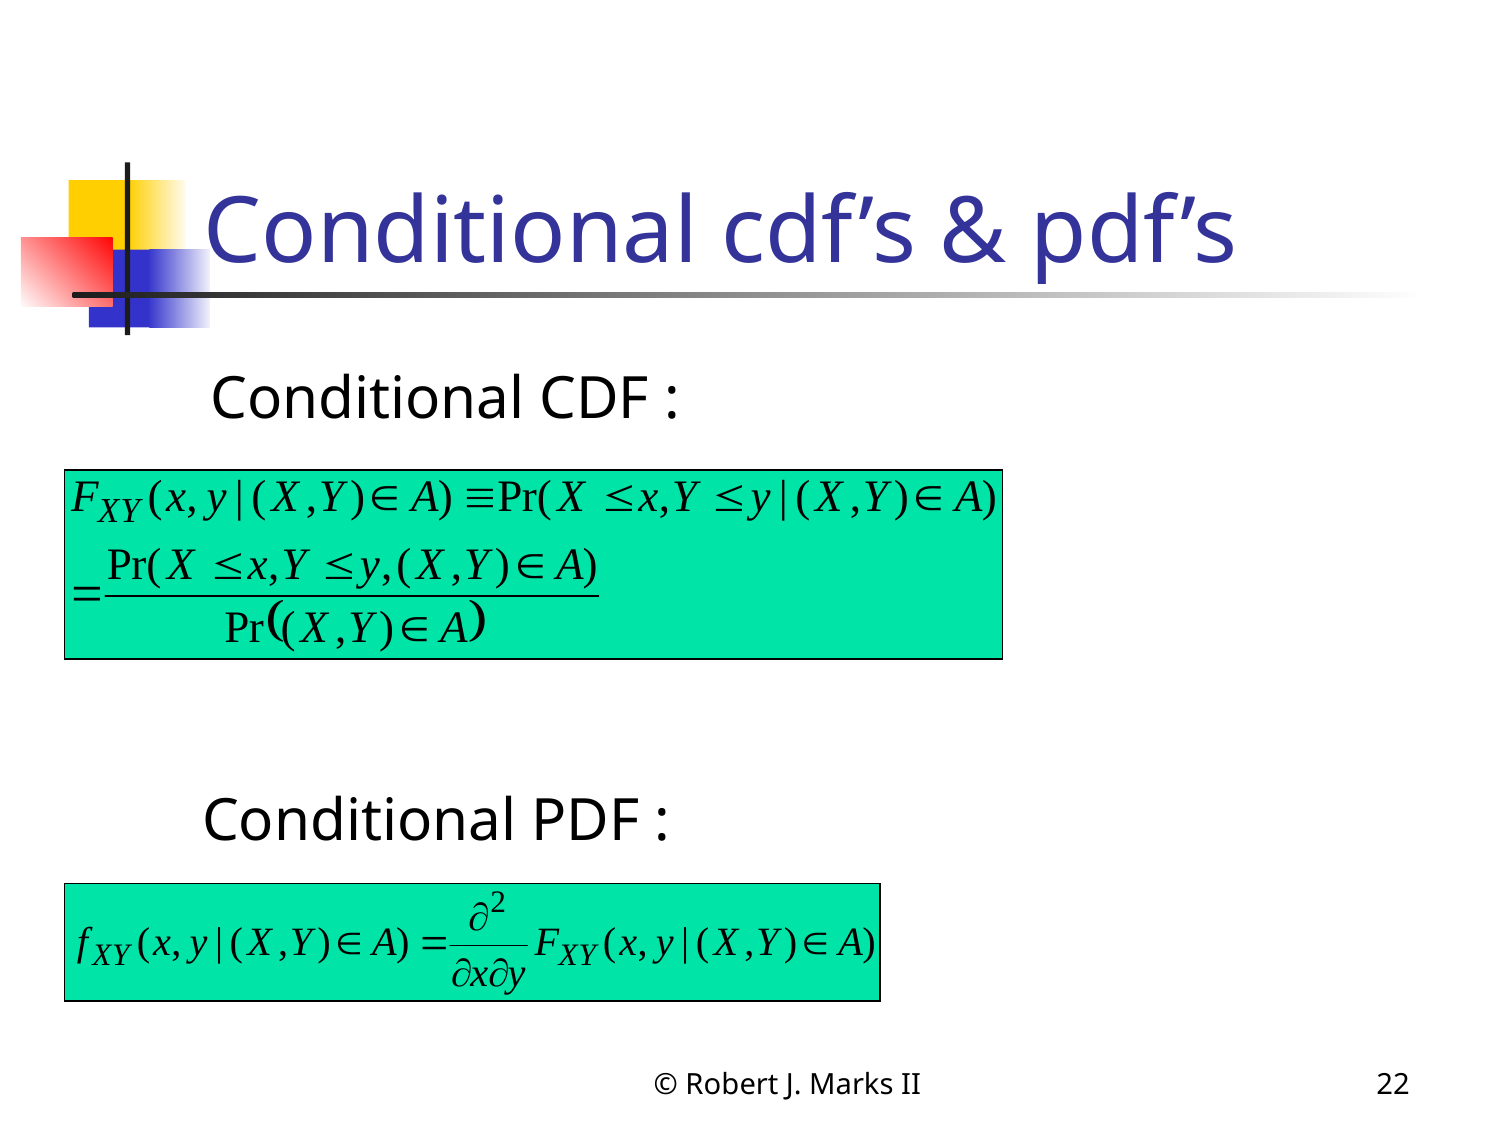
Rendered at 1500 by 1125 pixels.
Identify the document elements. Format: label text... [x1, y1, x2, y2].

slide_number 22 [1112, 1037, 1425, 1113]
text_box Conditional CDF : [195, 353, 1383, 438]
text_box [65, 470, 1002, 659]
title Conditional cdf’s & pdf’s [188, 101, 1468, 289]
footer © Robert J. Marks II [549, 1037, 1025, 1113]
text_box Conditional PDF : [187, 774, 1375, 860]
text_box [65, 884, 880, 1001]
